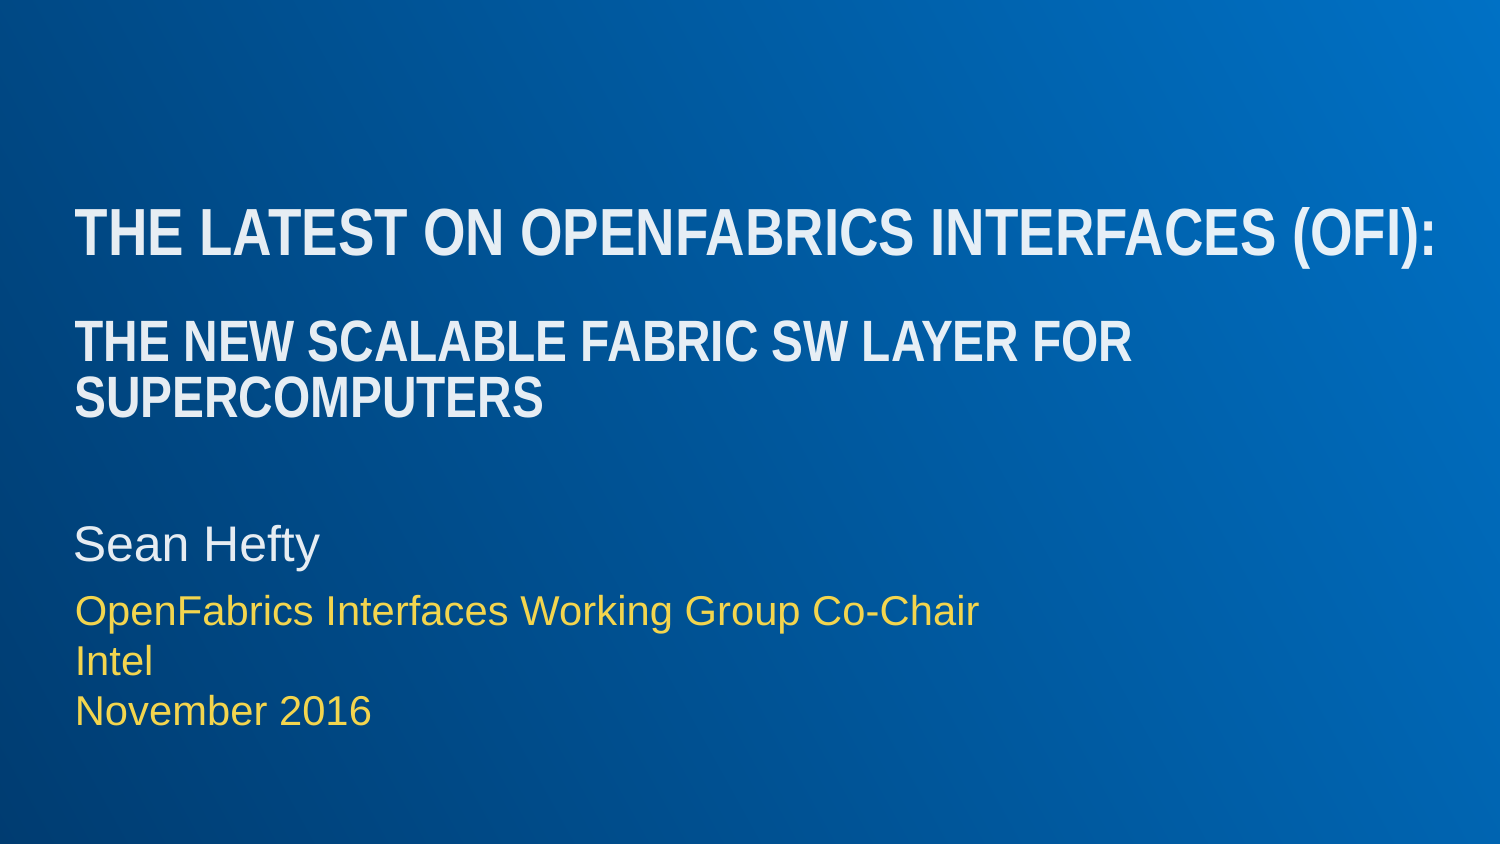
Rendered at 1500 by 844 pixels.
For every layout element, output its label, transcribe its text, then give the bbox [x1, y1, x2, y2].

subtitle OpenFabrics Interfaces Working Group Co-Chair Intel November 2016 [74, 583, 1417, 752]
text_box THE LATEST ON OPENFABRICS INTERFACES (OFI): THE NEW SCALABLE FABRIC SW LAYER FOR SUPERCOMPUTERS [74, 168, 1465, 429]
title Sean Hefty [72, 467, 1421, 571]
